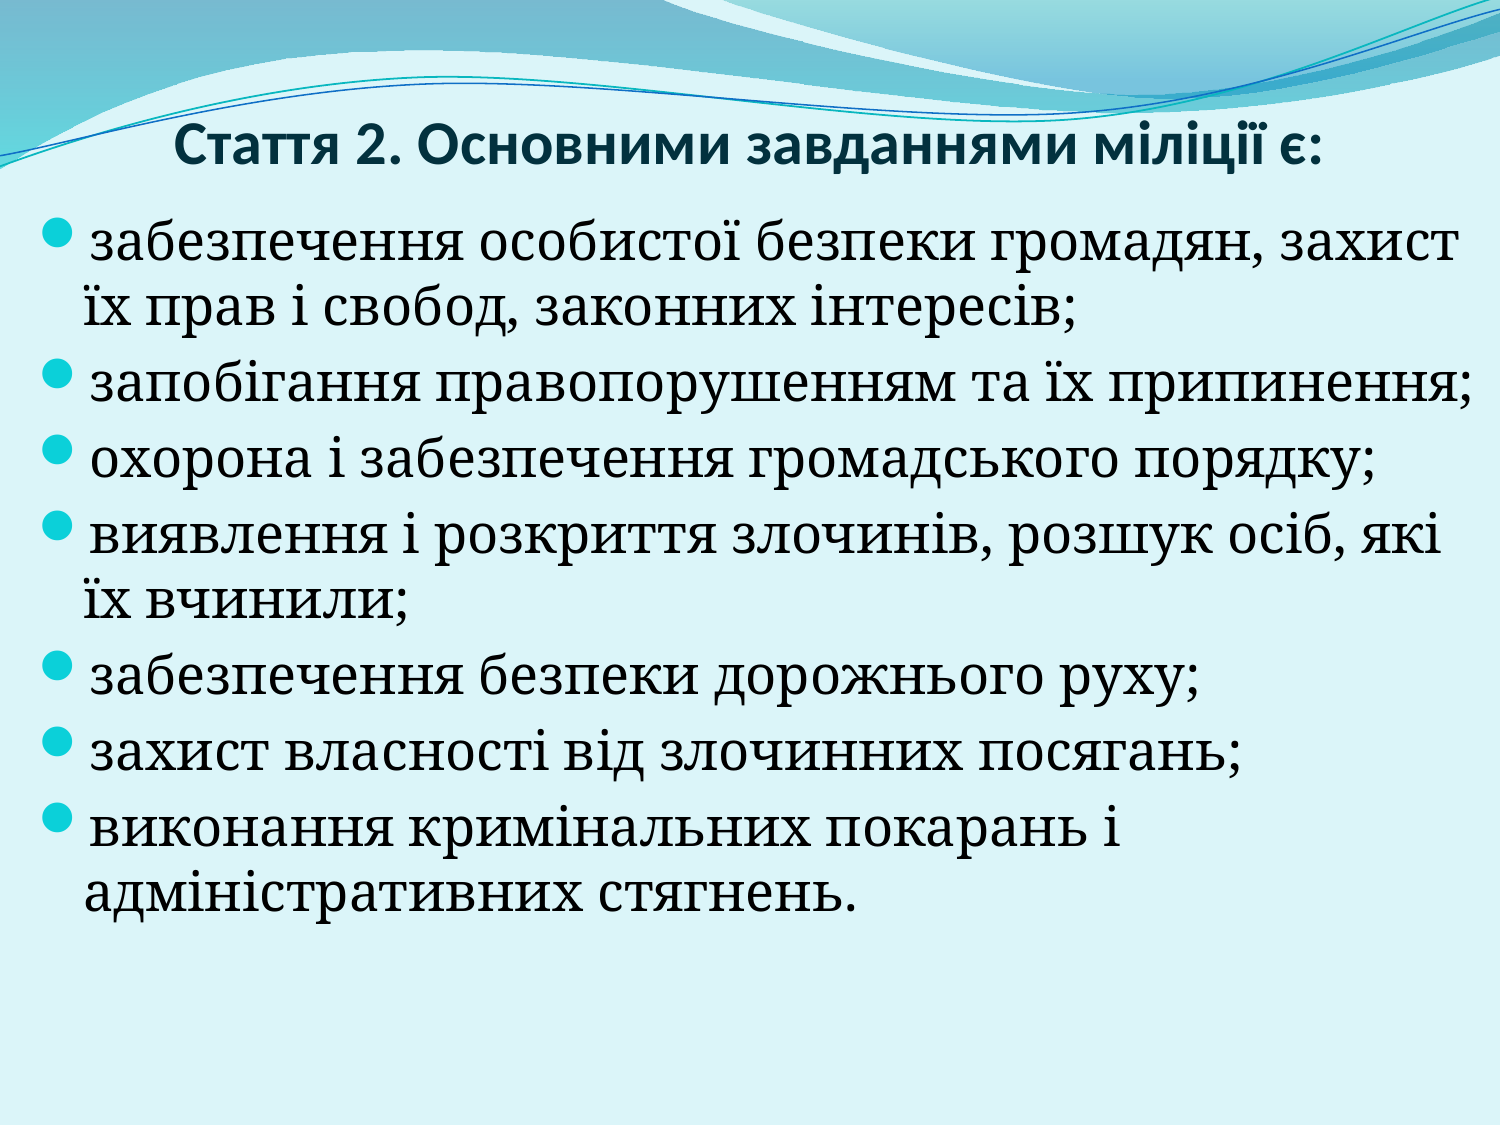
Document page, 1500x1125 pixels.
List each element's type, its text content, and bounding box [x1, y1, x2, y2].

title Стаття 2. Основними завданнями міліції є: [0, 93, 1500, 282]
list забезпечення особистої безпеки громадян, захист їх прав і свобод, законних інтересів; запобігання правопорушенням та їх припинення; охорона і забезпечення громадського порядку; виявлення і розкриття злочинів, розшук осіб, які їх вчинили; забезпечення безпеки дорожнього руху; захист власності від злочинних посягань; виконання кримінальних покарань і адміністративних стягнень. [23, 199, 1500, 1067]
